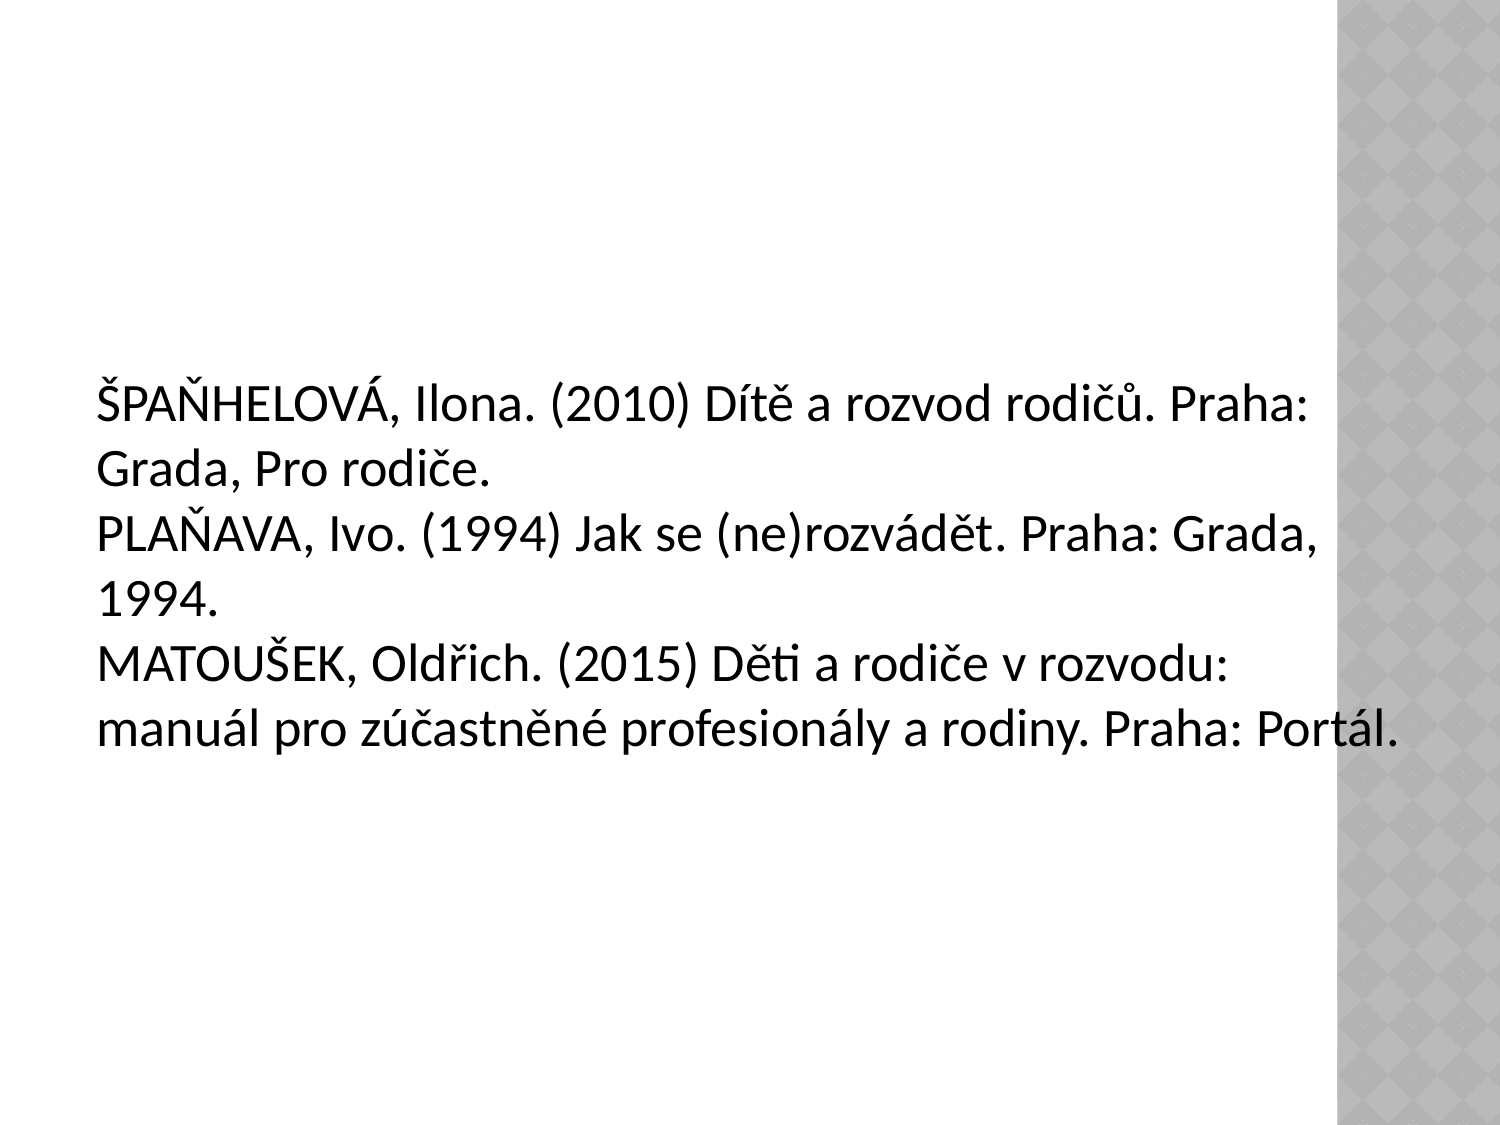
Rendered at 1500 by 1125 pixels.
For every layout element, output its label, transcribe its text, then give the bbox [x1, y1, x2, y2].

list ŠPAŇHELOVÁ, Ilona. (2010) Dítě a rozvod rodičů. Praha: Grada, Pro rodiče. PLAŇAVA, Ivo. (1994) Jak se (ne)rozvádět. Praha: Grada, 1994. MATOUŠEK, Oldřich. (2015) Děti a rodiče v rozvodu: manuál pro zúčastněné profesionály a rodiny. Praha: Portál. [90, 145, 1410, 980]
